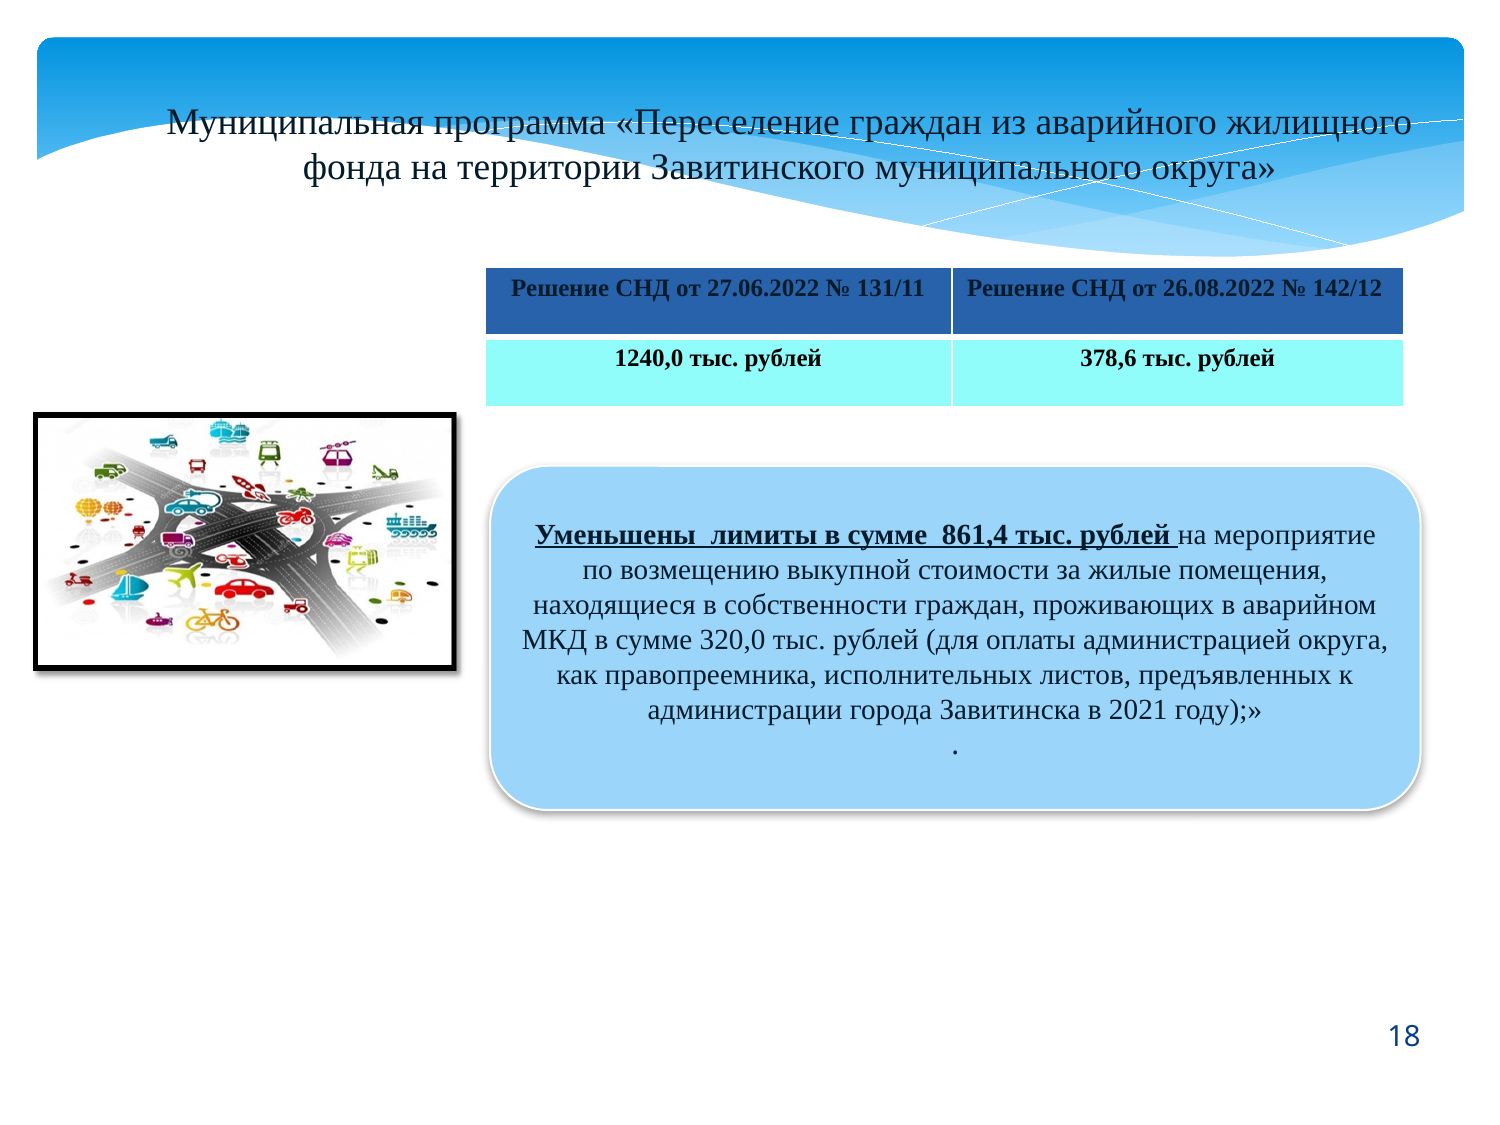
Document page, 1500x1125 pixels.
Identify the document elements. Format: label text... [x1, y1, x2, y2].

table_header Решение СНД от 26.08.2022 № 142/12 [953, 268, 1403, 334]
slide_number 18 [1333, 982, 1475, 1093]
picture [29, 408, 467, 686]
table_header Решение СНД от 27.06.2022 № 131/11 [486, 268, 951, 334]
text_box Уменьшены лимиты в сумме 861,4 тыс. рублей на мероприятие по возмещению выкупной стоимости за жилые помещения, находящиеся в собственности граждан, проживающих в аварийном МКД в сумме 320,0 тыс. рублей (для оплаты администрацией округа, как правопреемника, исполнительных листов, предъявленных к администрации города Завитинска в 2021 году);» . [489, 464, 1422, 811]
table_cell 378,6 тыс. рублей [953, 340, 1403, 406]
table_cell 1240,0 тыс. рублей [486, 340, 951, 406]
text_box Муниципальная программа «Переселение граждан из аварийного жилищного фонда на территории Завитинского муниципального округа» [123, 89, 1456, 195]
